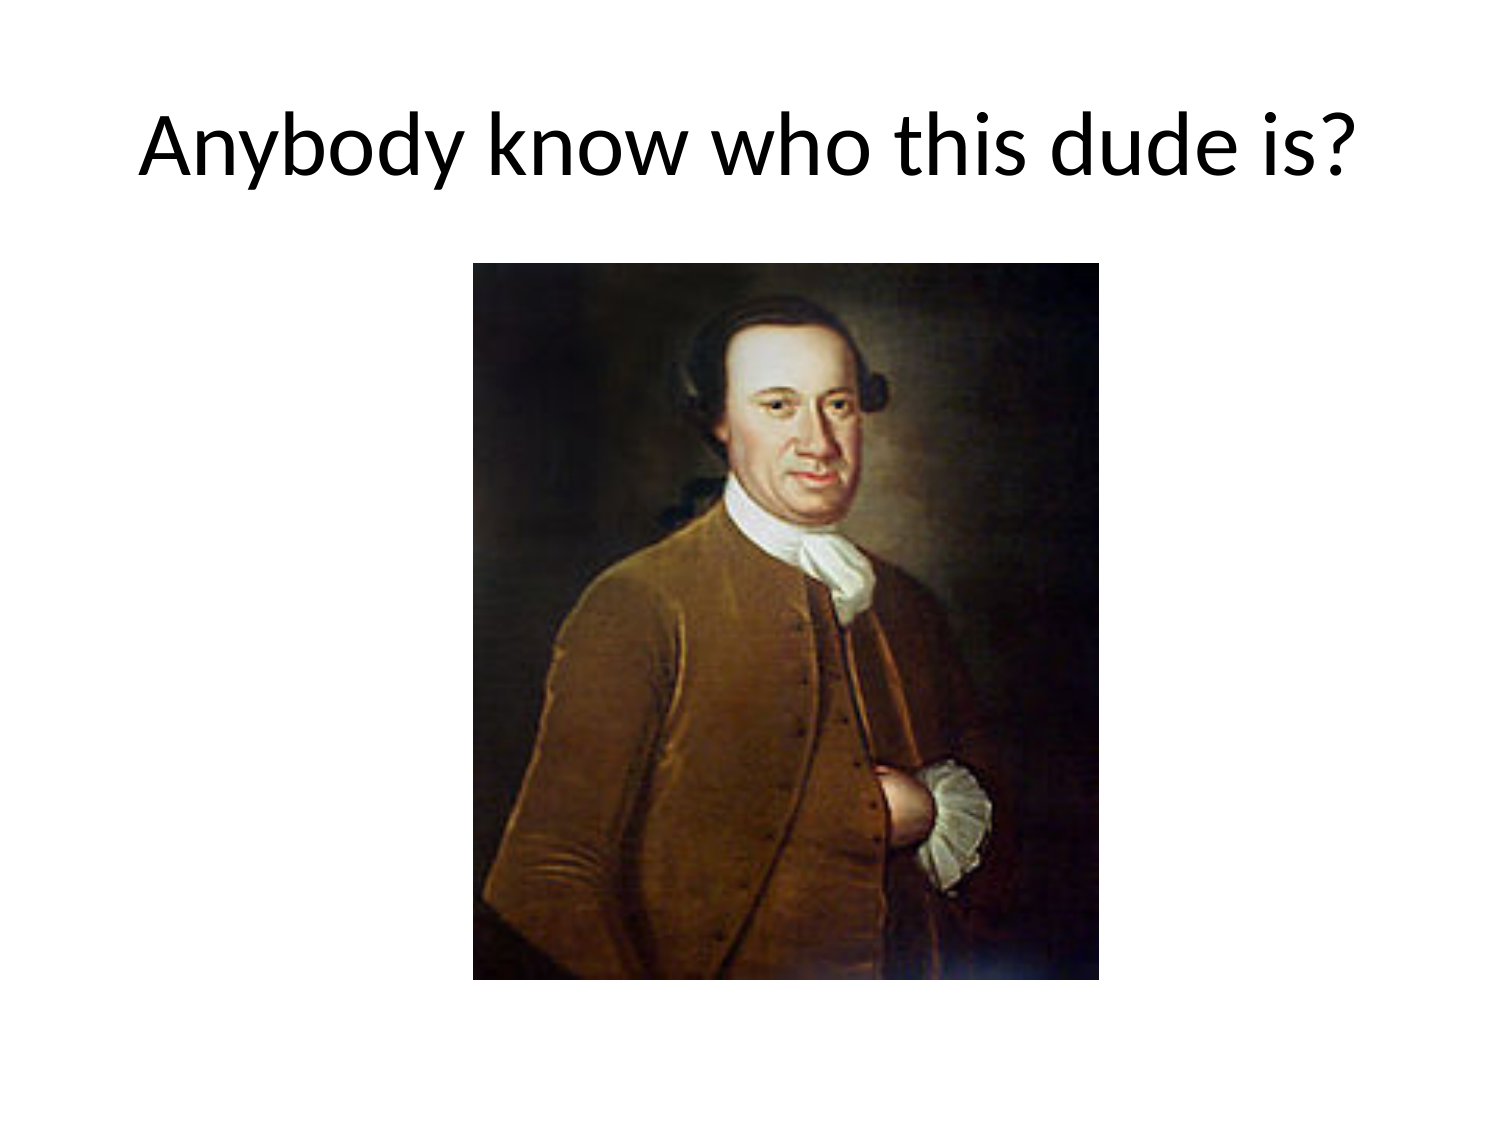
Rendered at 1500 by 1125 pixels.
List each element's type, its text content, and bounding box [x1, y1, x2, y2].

title Anybody know who this dude is? [75, 45, 1425, 233]
picture [473, 263, 1100, 980]
